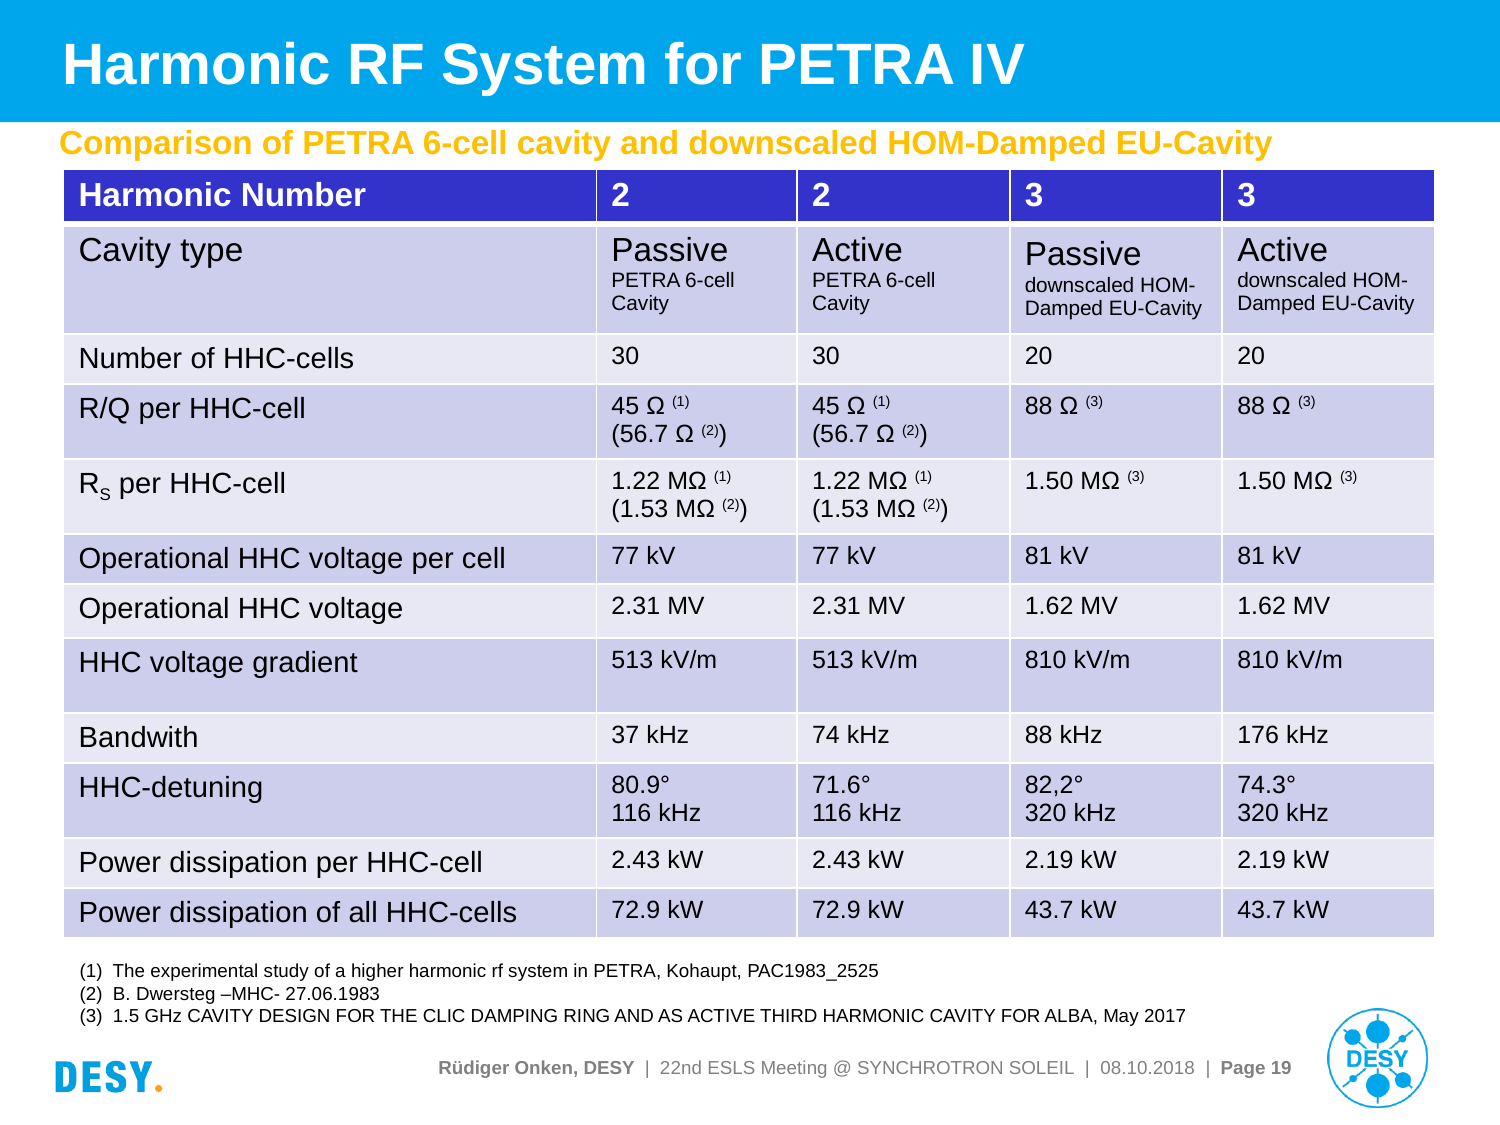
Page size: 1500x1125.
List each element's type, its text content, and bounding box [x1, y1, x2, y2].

table_cell 45 Ω (1) (56.7 Ω (2)) [597, 385, 796, 458]
table_cell 2.43 kW [798, 839, 1009, 887]
table_cell 2.19 kW [1223, 839, 1434, 887]
table_cell Power dissipation of all HHC-cells [64, 889, 596, 937]
picture [1423, 1034, 1428, 1046]
table_cell 2.31 MV [798, 585, 1009, 637]
table_cell 513 kV/m [597, 639, 796, 712]
table_cell Active downscaled HOM-Damped EU-Cavity [1223, 227, 1434, 333]
table_cell 1.50 MΩ (3) [1223, 460, 1434, 533]
table_header Harmonic Number [64, 170, 596, 221]
table_header 3 [1223, 170, 1434, 221]
table_cell 80.9° 116 kHz [597, 764, 796, 837]
table_cell 45 Ω (1) (56.7 Ω (2)) [798, 385, 1009, 458]
table_header 2 [798, 170, 1009, 221]
table_cell 2.19 kW [1011, 839, 1221, 887]
table_cell 81 kV [1011, 535, 1221, 583]
table_cell 810 kV/m [1011, 639, 1221, 712]
table_cell 77 kV [798, 535, 1009, 583]
table_cell 1.62 MV [1223, 585, 1434, 637]
picture [1327, 1034, 1332, 1049]
table_cell 77 kV [597, 535, 796, 583]
table_cell Bandwith [64, 714, 596, 762]
table_cell Passive PETRA 6-cell Cavity [597, 227, 796, 333]
table_cell 81 kV [1223, 535, 1434, 583]
table_cell 1.22 MΩ (1) (1.53 MΩ (2)) [798, 460, 1009, 533]
table_cell 37 kHz [597, 714, 796, 762]
table_cell 176 kHz [1223, 714, 1434, 762]
table_cell 1.62 MV [1011, 585, 1221, 637]
table_cell Operational HHC voltage per cell [64, 535, 596, 583]
table_cell 88 Ω (3) [1011, 385, 1221, 458]
table_cell 20 [1223, 335, 1434, 383]
table_cell 1.22 MΩ (1) (1.53 MΩ (2)) [597, 460, 796, 533]
table_cell 2.43 kW [597, 839, 796, 887]
text_box (1) The experimental study of a higher harmonic rf system in PETRA, Kohaupt, PAC1983_2525 (2) B. Dwersteg –MHC- 27.06.1983 (3) 1.5 GHz CAVITY DESIGN FOR THE CLIC DAMPING RING AND AS ACTIVE THIRD HARMONIC CAVITY FOR ALBA, May 2017 [64, 951, 1447, 1034]
table_cell Passive downscaled HOM-Damped EU-Cavity [1011, 227, 1221, 333]
table_cell 810 kV/m [1223, 639, 1434, 712]
text_box Comparison of PETRA 6-cell cavity and downscaled HOM-Damped EU-Cavity [44, 113, 1391, 169]
title Harmonic RF System for PETRA IV [47, 0, 1445, 140]
table_cell 30 [597, 335, 796, 383]
table_header 3 [1011, 170, 1221, 221]
table_cell 43.7 kW [1011, 889, 1221, 937]
table_cell 1.50 MΩ (3) [1011, 460, 1221, 533]
table_cell 74 kHz [798, 714, 1009, 762]
table_cell 2.31 MV [597, 585, 796, 637]
table_cell Number of HHC-cells [64, 335, 596, 383]
table_cell Active PETRA 6-cell Cavity [798, 227, 1009, 333]
table_cell 71.6° 116 kHz [798, 764, 1009, 837]
picture [1330, 1034, 1426, 1106]
table_cell 88 kHz [1011, 714, 1221, 762]
table_cell RS per HHC-cell [64, 460, 596, 533]
table_cell 30 [798, 335, 1009, 383]
table_cell 74.3° 320 kHz [1223, 764, 1434, 837]
table_cell Cavity type [64, 227, 596, 333]
table_cell R/Q per HHC-cell [64, 385, 596, 458]
table_cell 513 kV/m [798, 639, 1009, 712]
table_cell HHC voltage gradient [64, 639, 596, 712]
table_cell 72.9 kW [798, 889, 1009, 937]
table_cell Operational HHC voltage [64, 585, 596, 637]
table_cell HHC-detuning [64, 764, 596, 837]
table_cell 88 Ω (3) [1223, 385, 1434, 458]
table_cell 43.7 kW [1223, 889, 1434, 937]
picture [1391, 1071, 1428, 1108]
table_cell 82,2° 320 kHz [1011, 764, 1221, 837]
table_header 2 [597, 170, 796, 221]
table_cell 72.9 kW [597, 889, 796, 937]
table_cell 20 [1011, 335, 1221, 383]
table_cell Power dissipation per HHC-cell [64, 839, 596, 887]
picture [1327, 1068, 1365, 1108]
